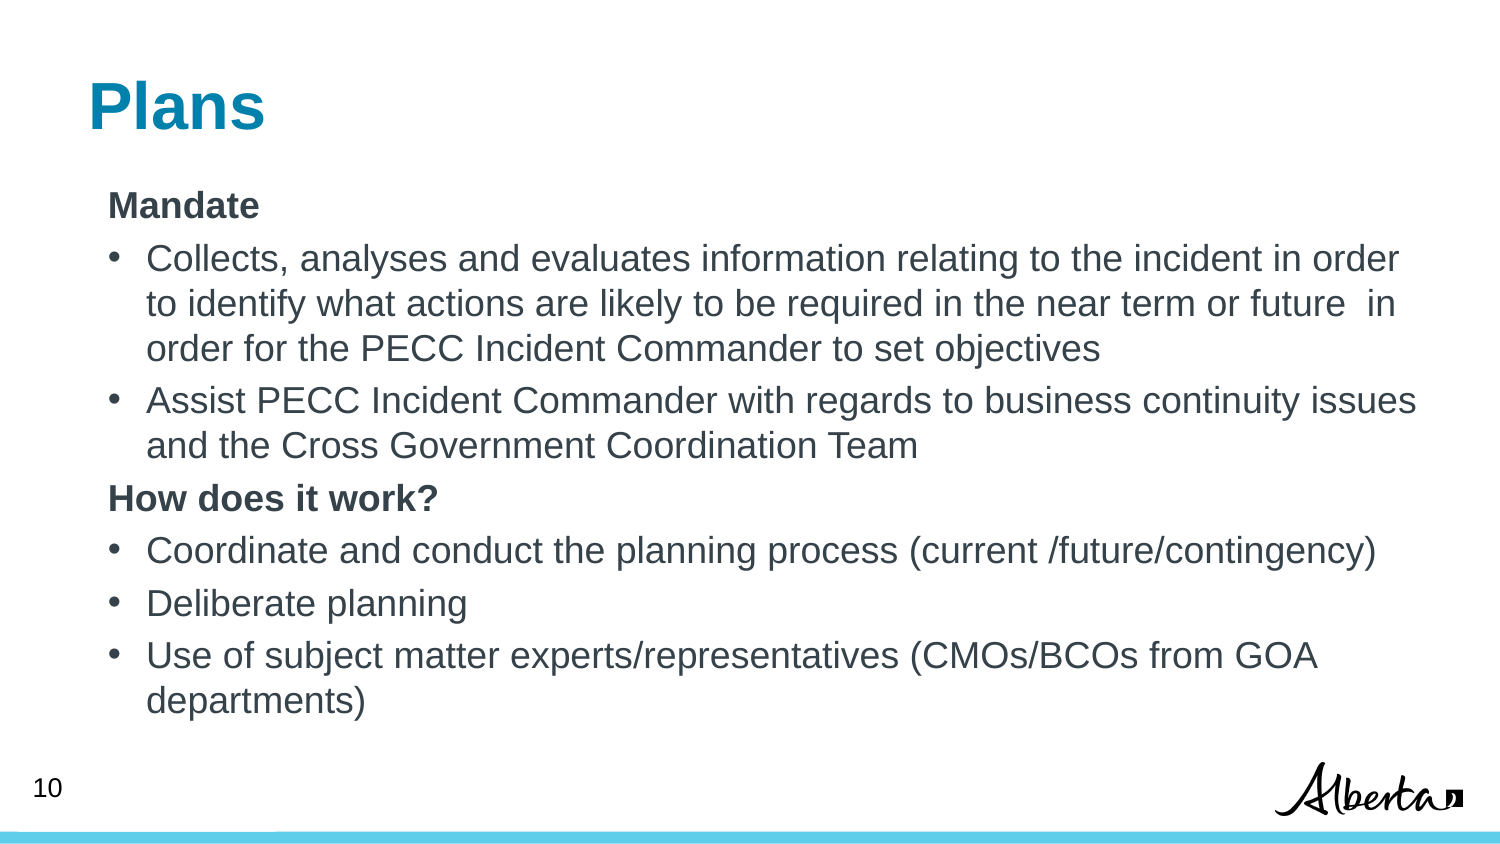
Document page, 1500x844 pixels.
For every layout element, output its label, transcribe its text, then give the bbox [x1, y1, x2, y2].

slide_number ‹#› [17, 764, 356, 810]
picture [1275, 762, 1463, 816]
title Plans [88, 55, 1437, 141]
list Mandate Collects, analyses and evaluates information relating to the incident in order to identify what actions are likely to be required in the near term or future in order for the PECC Incident Commander to set objectives Assist PECC Incident Commander with regards to business continuity issues and the Cross Government Coordination Team How does it work? Coordinate and conduct the planning process (current /future/contingency) Deliberate planning Use of subject matter experts/representatives (CMOs/BCOs from GOA departments) [93, 173, 1443, 704]
